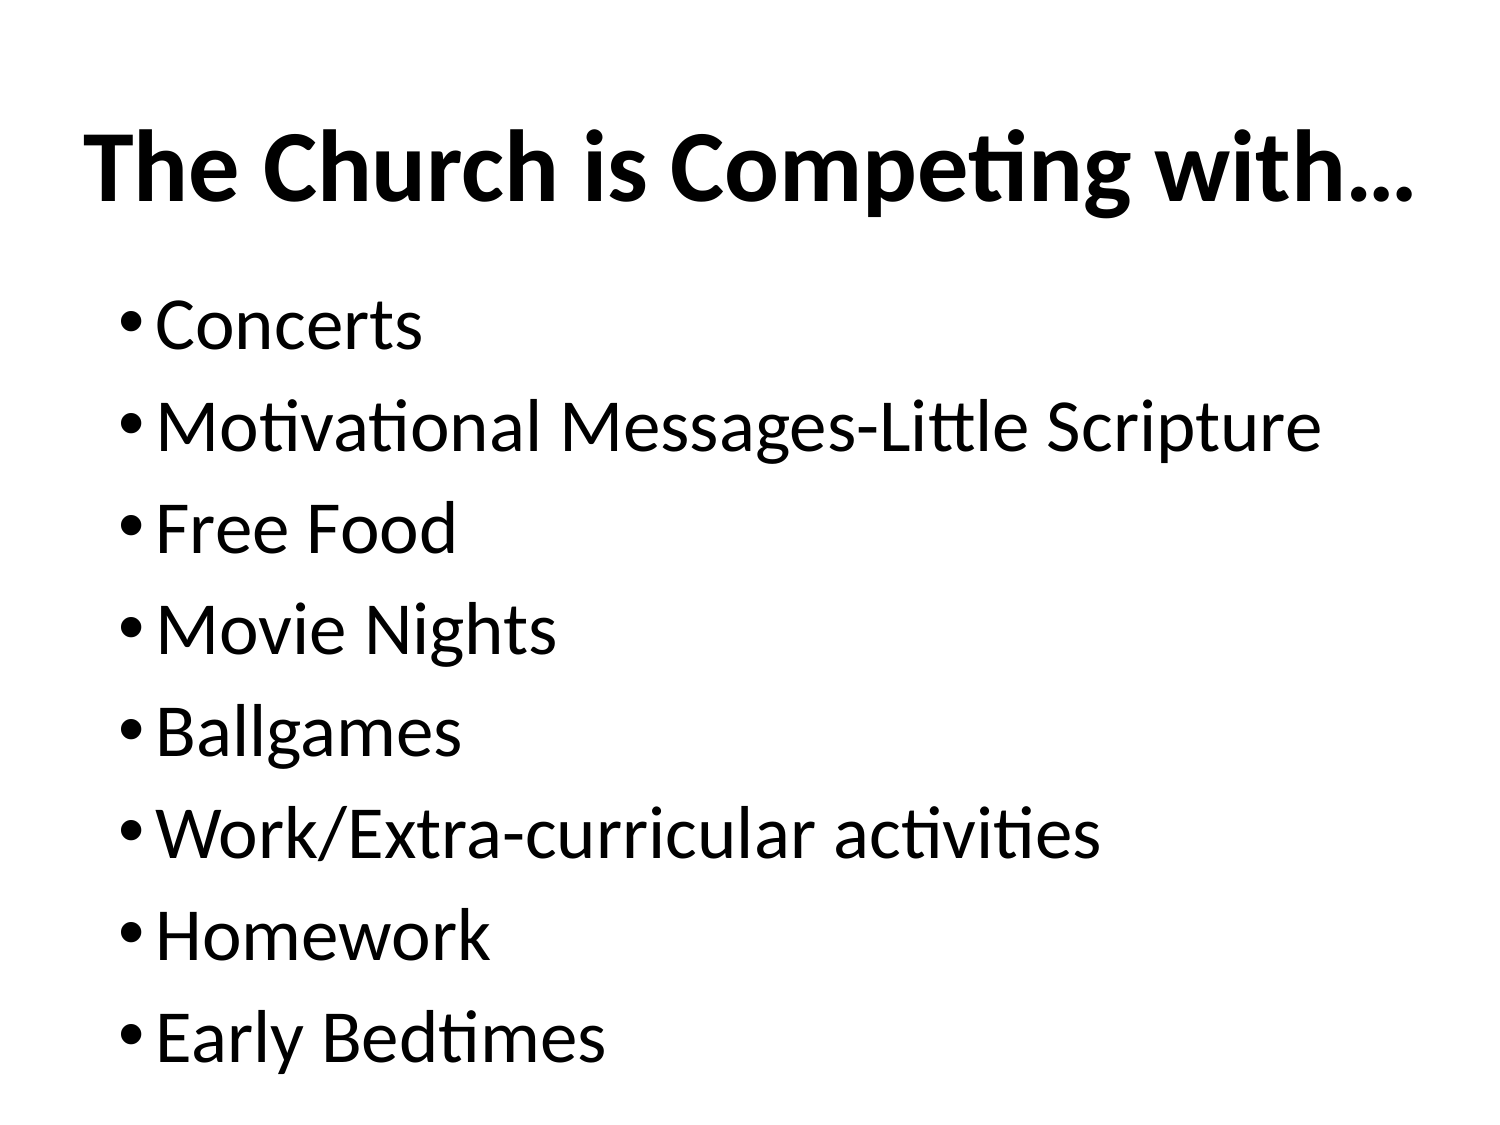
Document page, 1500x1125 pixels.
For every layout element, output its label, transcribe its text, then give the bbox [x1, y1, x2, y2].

title The Church is Competing with… [28, 59, 1475, 278]
list Concerts Motivational Messages-Little Scripture Free Food Movie Nights Ballgames Work/Extra-curricular activities Homework Early Bedtimes [103, 277, 1397, 1093]
